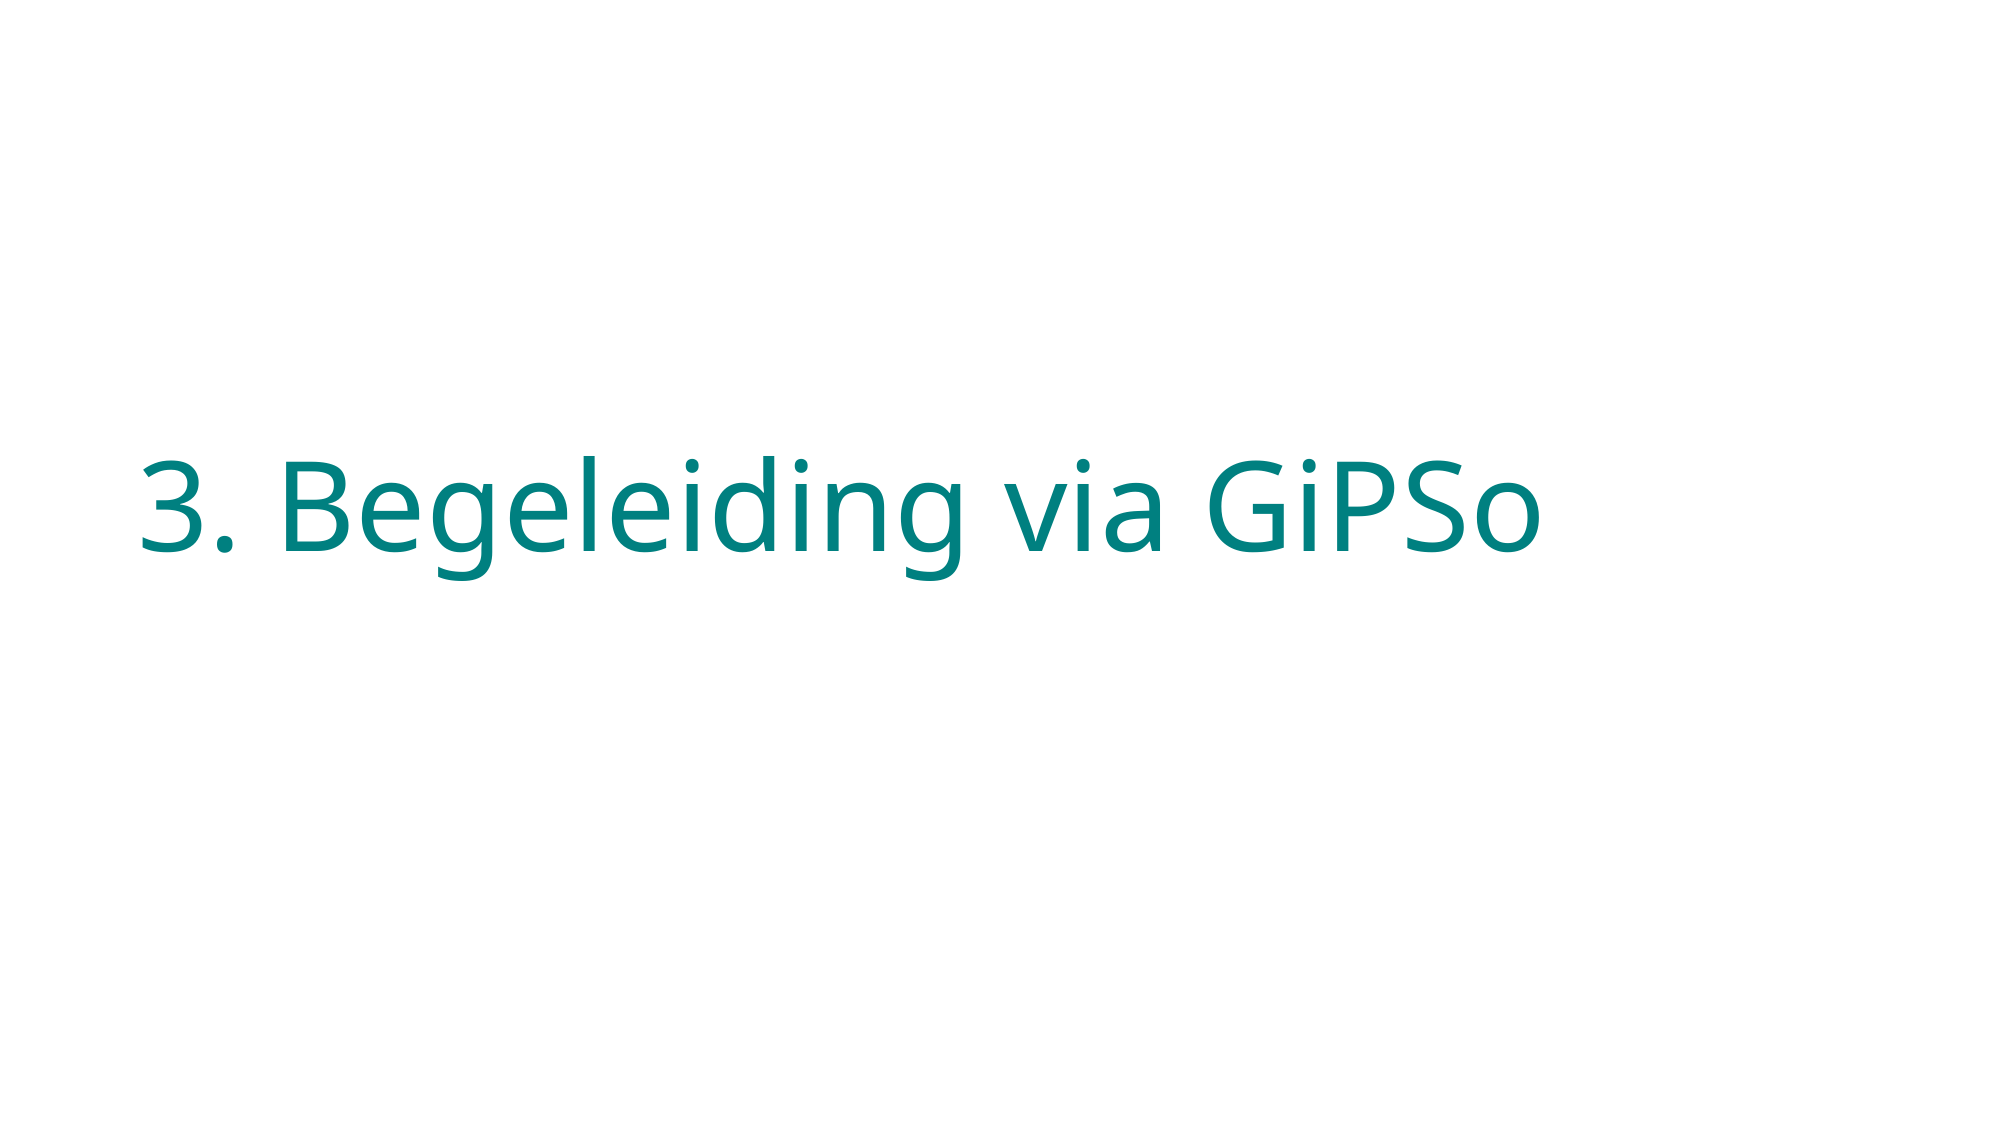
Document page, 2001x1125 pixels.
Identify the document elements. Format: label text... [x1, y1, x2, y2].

title 3. Begeleiding via GiPSo [122, 402, 1848, 621]
